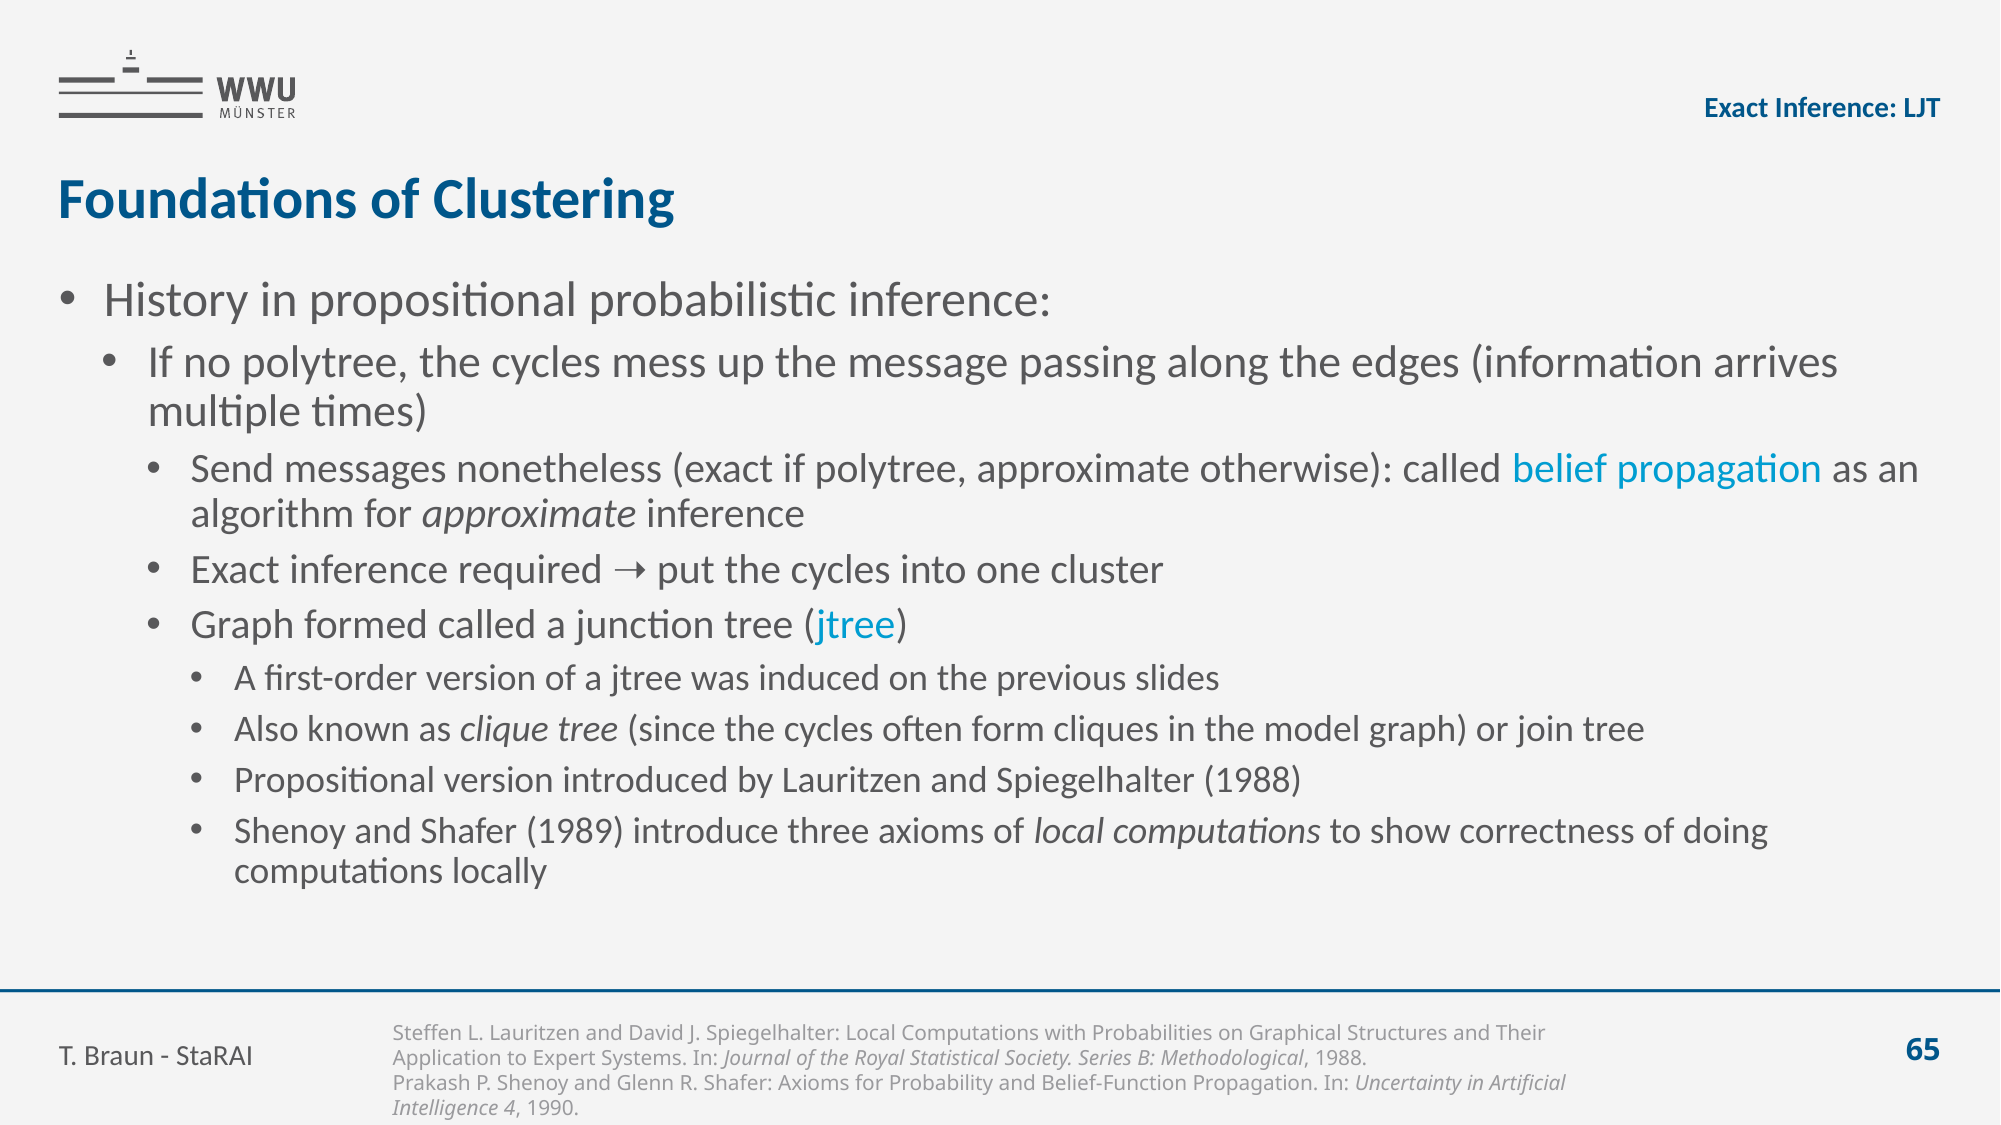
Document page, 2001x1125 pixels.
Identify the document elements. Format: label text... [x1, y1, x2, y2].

slide_number Exact Inference: LJT [589, 63, 1941, 123]
slide_number 65 [1822, 1012, 1941, 1072]
list History in propositional probabilistic inference: If no polytree, the cycles mess up the message passing along the edges (information arrives multiple times) Send messages nonetheless (exact if polytree, approximate otherwise): called belief propagation as an algorithm for approximate inference Exact inference required ➝ put the cycles into one cluster Graph formed called a junction tree (jtree) A first-order version of a jtree was induced on the previous slides Also known as clique tree (since the cycles often form cliques in the model graph) or join tree Propositional version introduced by Lauritzen and Spiegelhalter (1988) Shenoy and Shafer (1989) introduce three axioms of local computations to show correctness of doing computations locally [58, 273, 1941, 969]
footer T. Braun - StaRAI [58, 1012, 1440, 1072]
text_box Steffen L. Lauritzen and David J. Spiegelhalter: Local Computations with Probabilities on Graphical Structures and Their Application to Expert Systems. In: Journal of the Royal Statistical Society. Series B: Methodological, 1988. Prakash P. Shenoy and Glenn R. Shafer: Axioms for Probability and Belief-Function Propagation. In: Uncertainty in Artificial Intelligence 4, 1990. [378, 1012, 1622, 1125]
title Foundations of Clustering [58, 148, 1941, 243]
